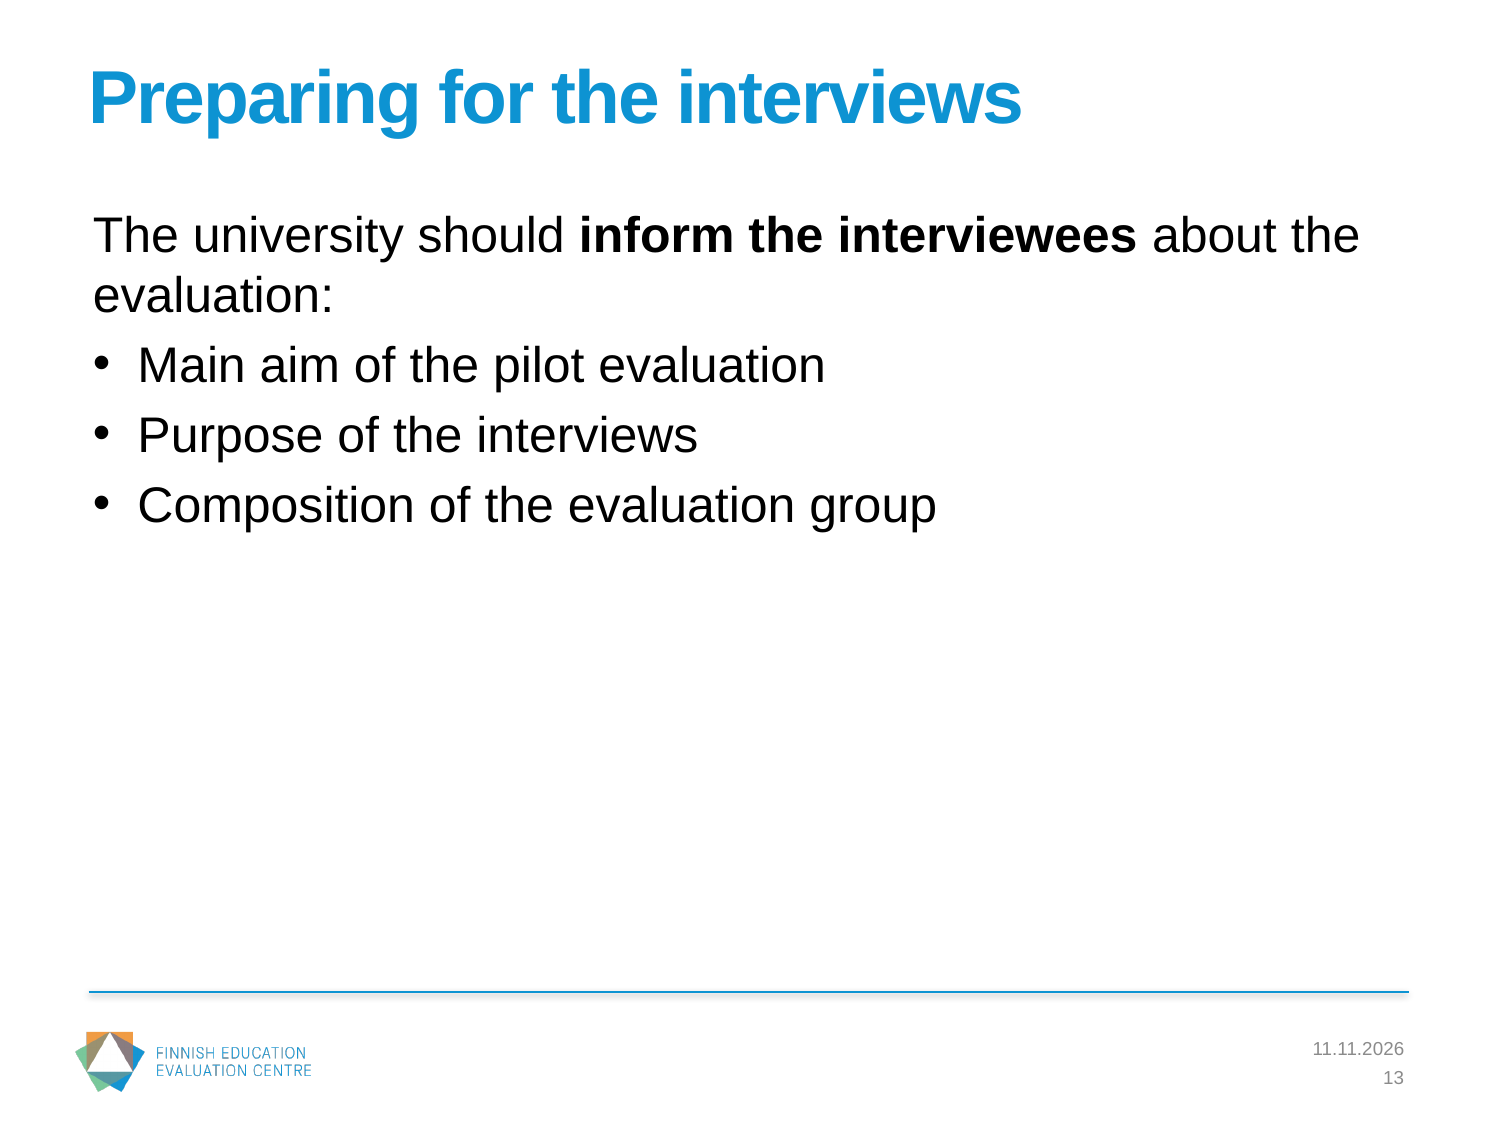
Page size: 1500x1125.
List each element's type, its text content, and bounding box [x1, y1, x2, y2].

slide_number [810, 1033, 1405, 1063]
picture [28, 991, 358, 1125]
slide_number 13 [810, 1063, 1405, 1091]
title Preparing for the interviews [88, 62, 1409, 202]
list The university should inform the interviewees about the evaluation: Main aim of the pilot evaluation Purpose of the interviews Composition of the evaluation group [88, 202, 1409, 900]
